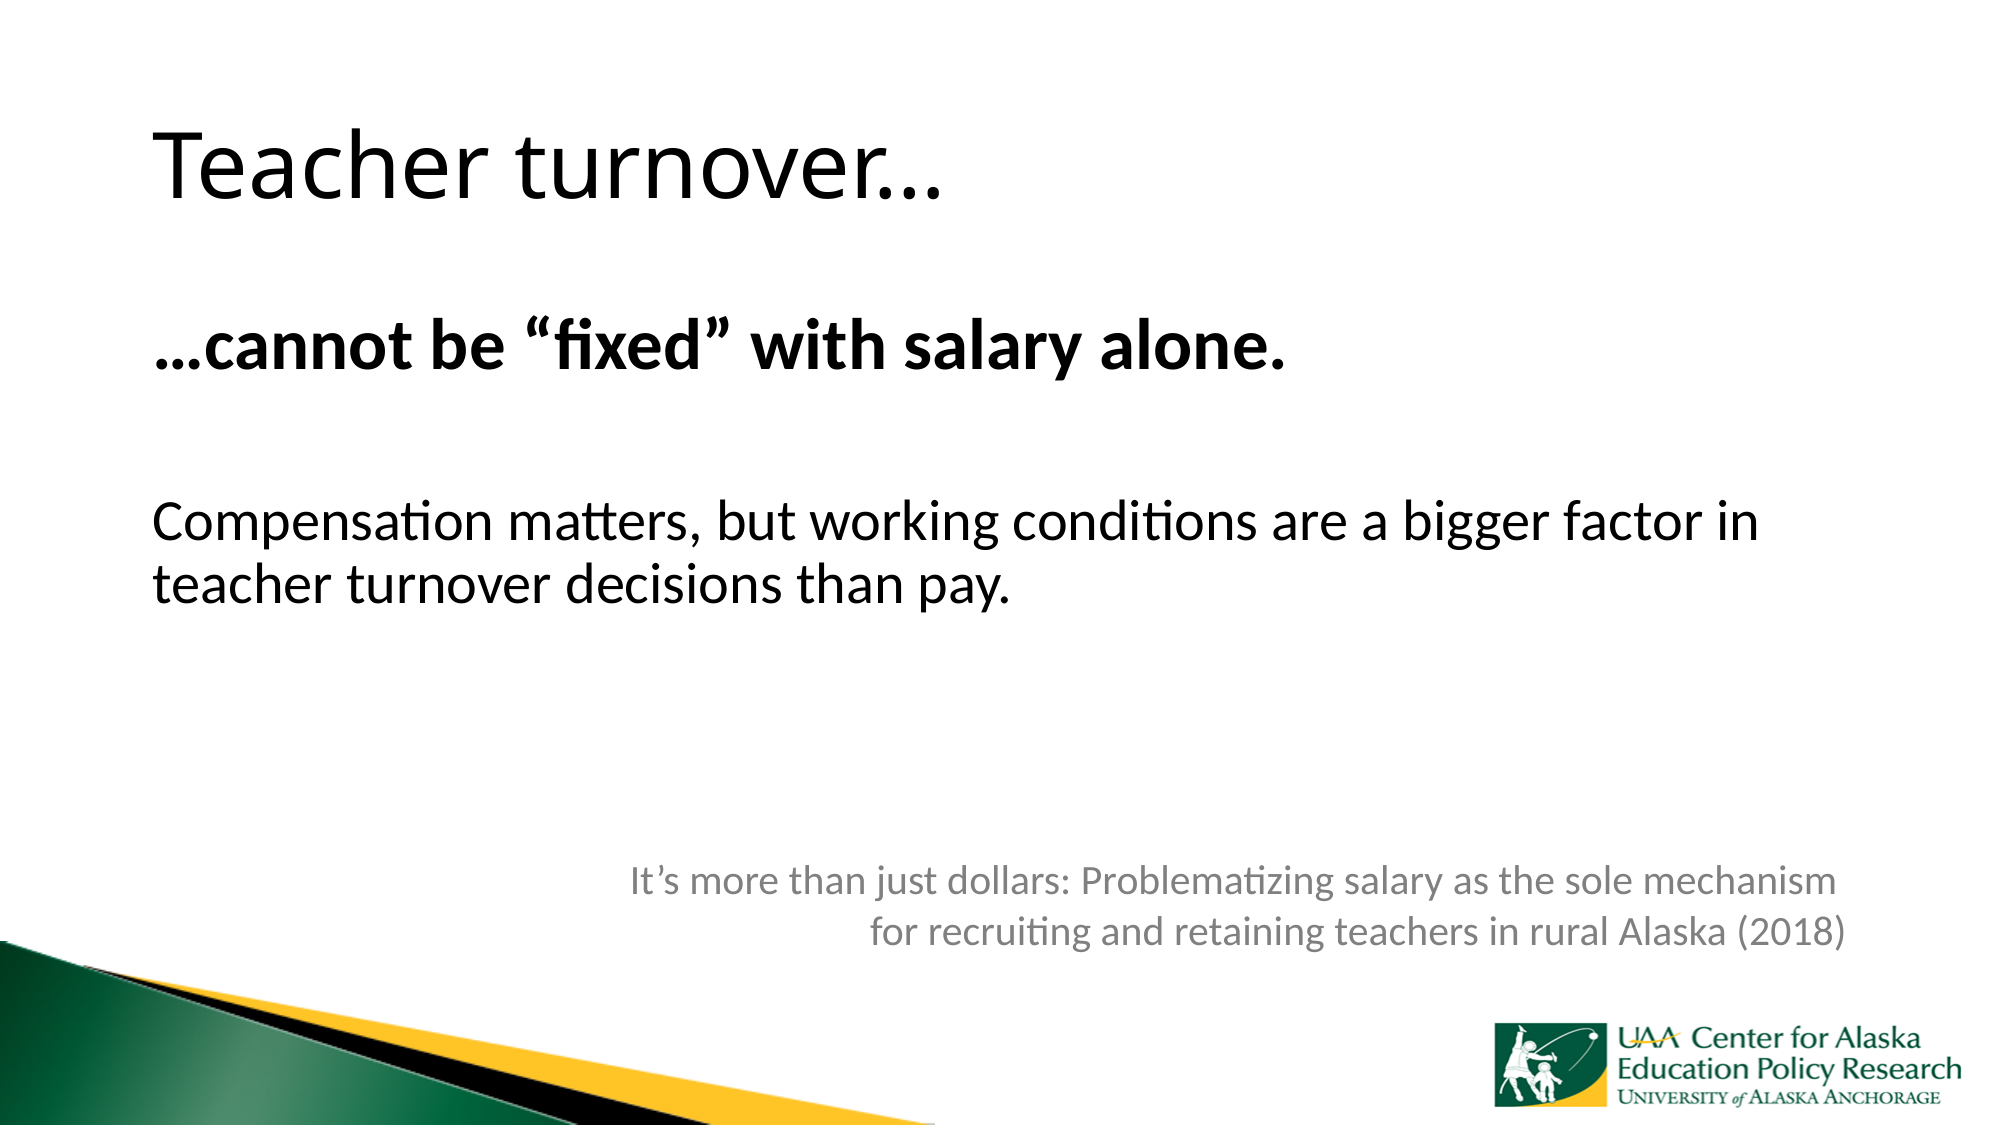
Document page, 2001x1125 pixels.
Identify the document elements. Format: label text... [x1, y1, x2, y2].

title Teacher turnover… [137, 59, 1863, 278]
picture [0, 941, 935, 1125]
picture [1494, 1022, 1962, 1108]
list …cannot be “fixed” with salary alone. Compensation matters, but working conditions are a bigger factor in teacher turnover decisions than pay. It’s more than just dollars: Problematizing salary as the sole mechanism for recruiting and retaining teachers in rural Alaska (2018) [137, 299, 1863, 1014]
